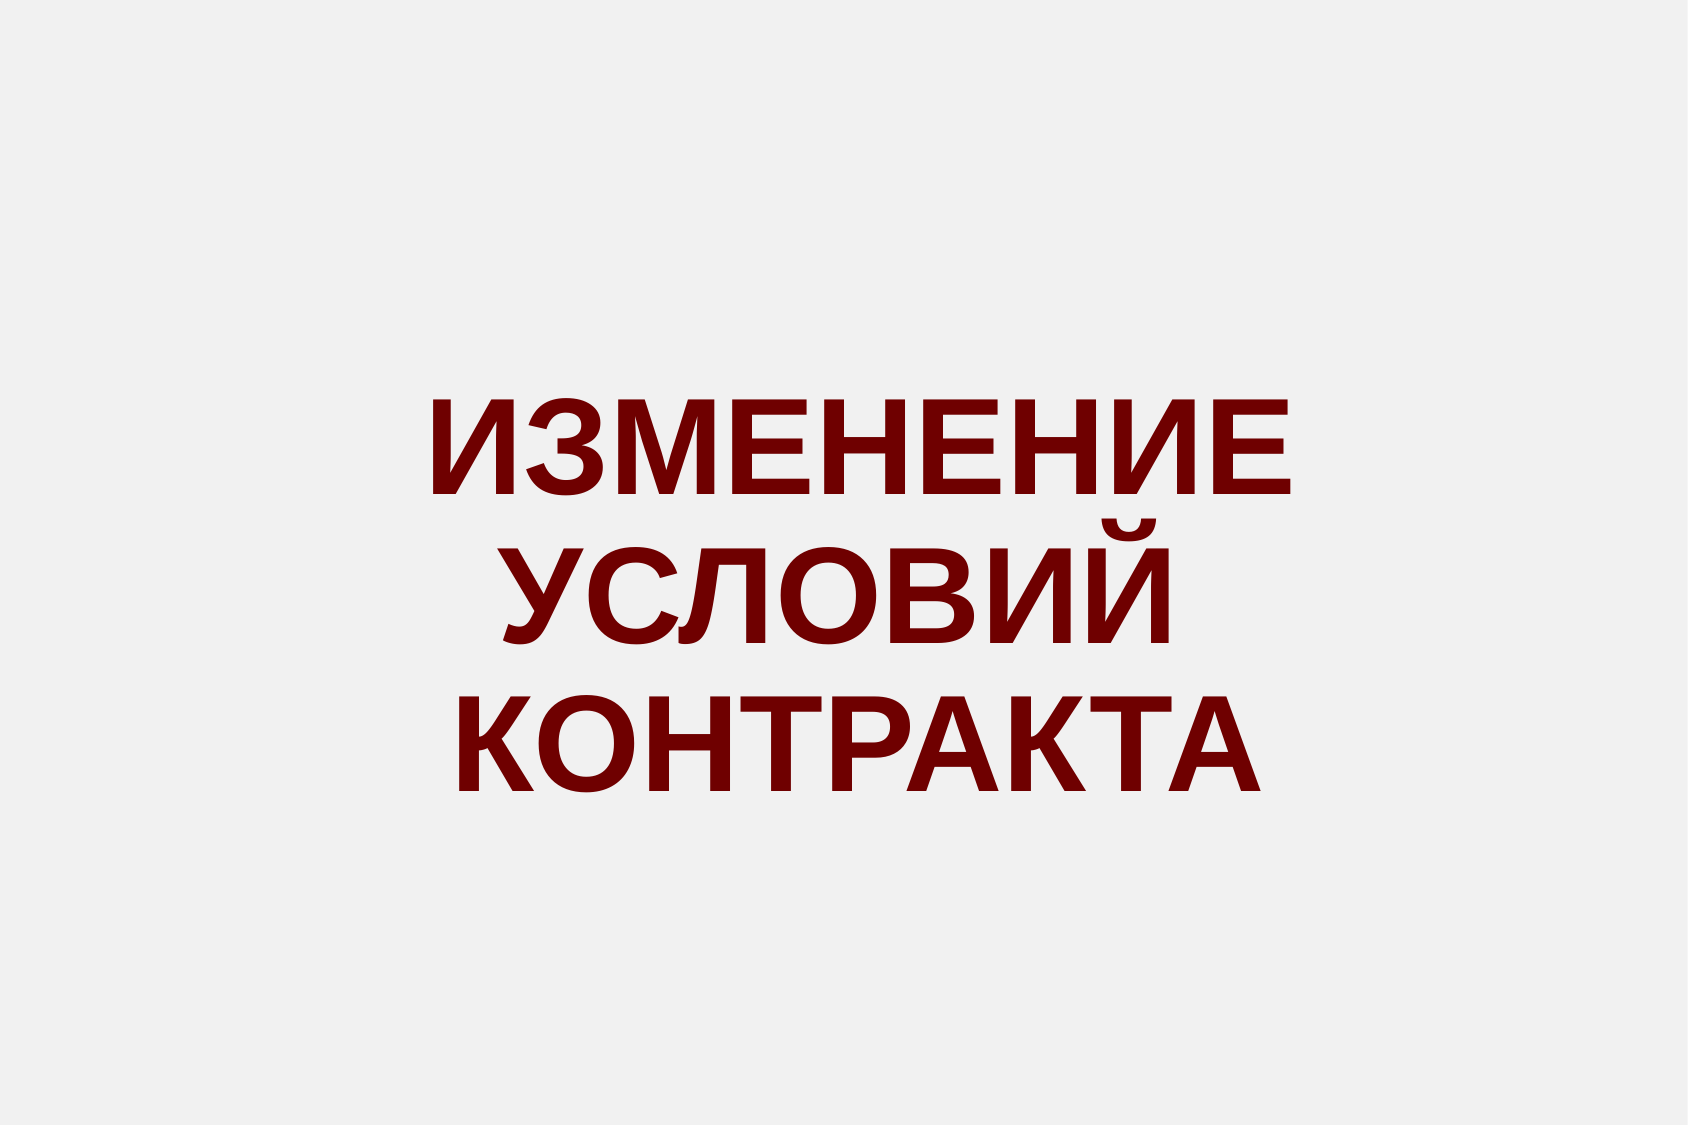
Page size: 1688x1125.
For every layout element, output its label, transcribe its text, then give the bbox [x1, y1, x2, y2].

title ИЗМЕНЕНИЕ УСЛОВИЙ КОНТРАКТА [144, 288, 1543, 820]
